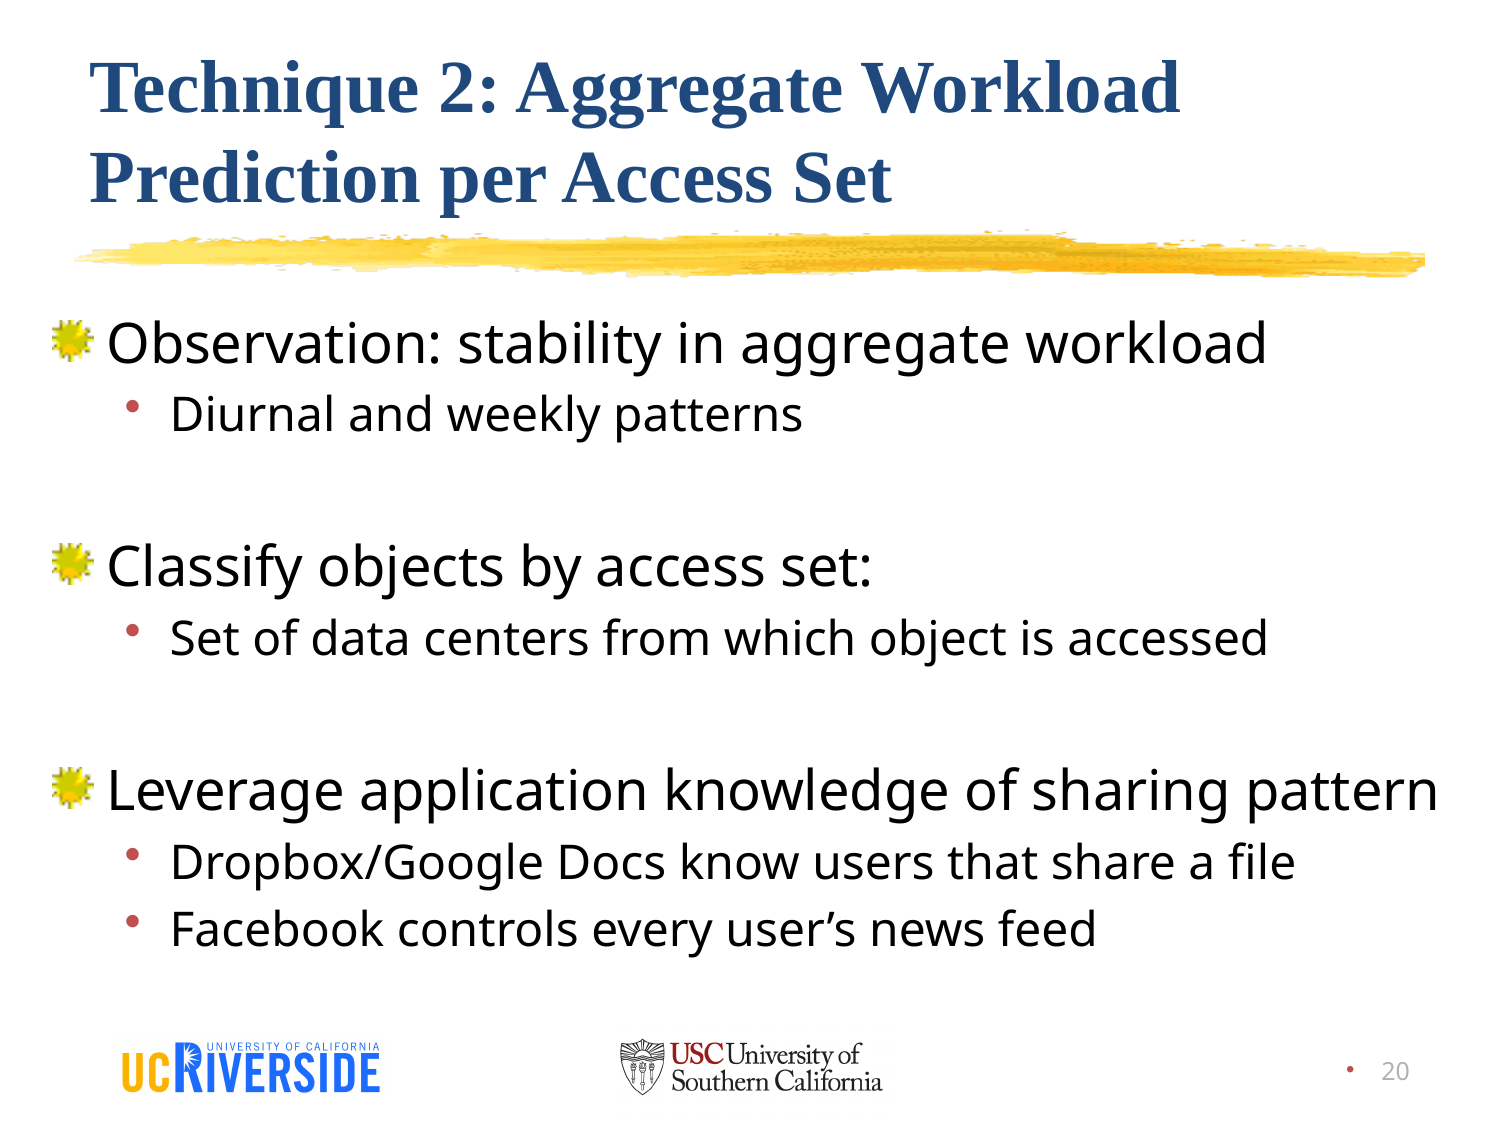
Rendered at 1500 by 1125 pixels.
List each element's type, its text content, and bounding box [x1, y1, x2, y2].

picture [52, 543, 94, 585]
title Technique 2: Aggregate Workload Prediction per Access Set [74, 37, 1425, 225]
picture [74, 225, 1425, 288]
picture [52, 320, 94, 362]
picture [115, 1038, 387, 1097]
list Observation: stability in aggregate workload Diurnal and weekly patterns Classify objects by access set: Set of data centers from which object is accessed Leverage application knowledge of sharing pattern Dropbox/Google Docs know users that share a file Facebook controls every user’s news feed [37, 299, 1459, 975]
picture [52, 767, 94, 809]
picture [608, 1019, 895, 1115]
slide_number 20 [1074, 1042, 1425, 1103]
